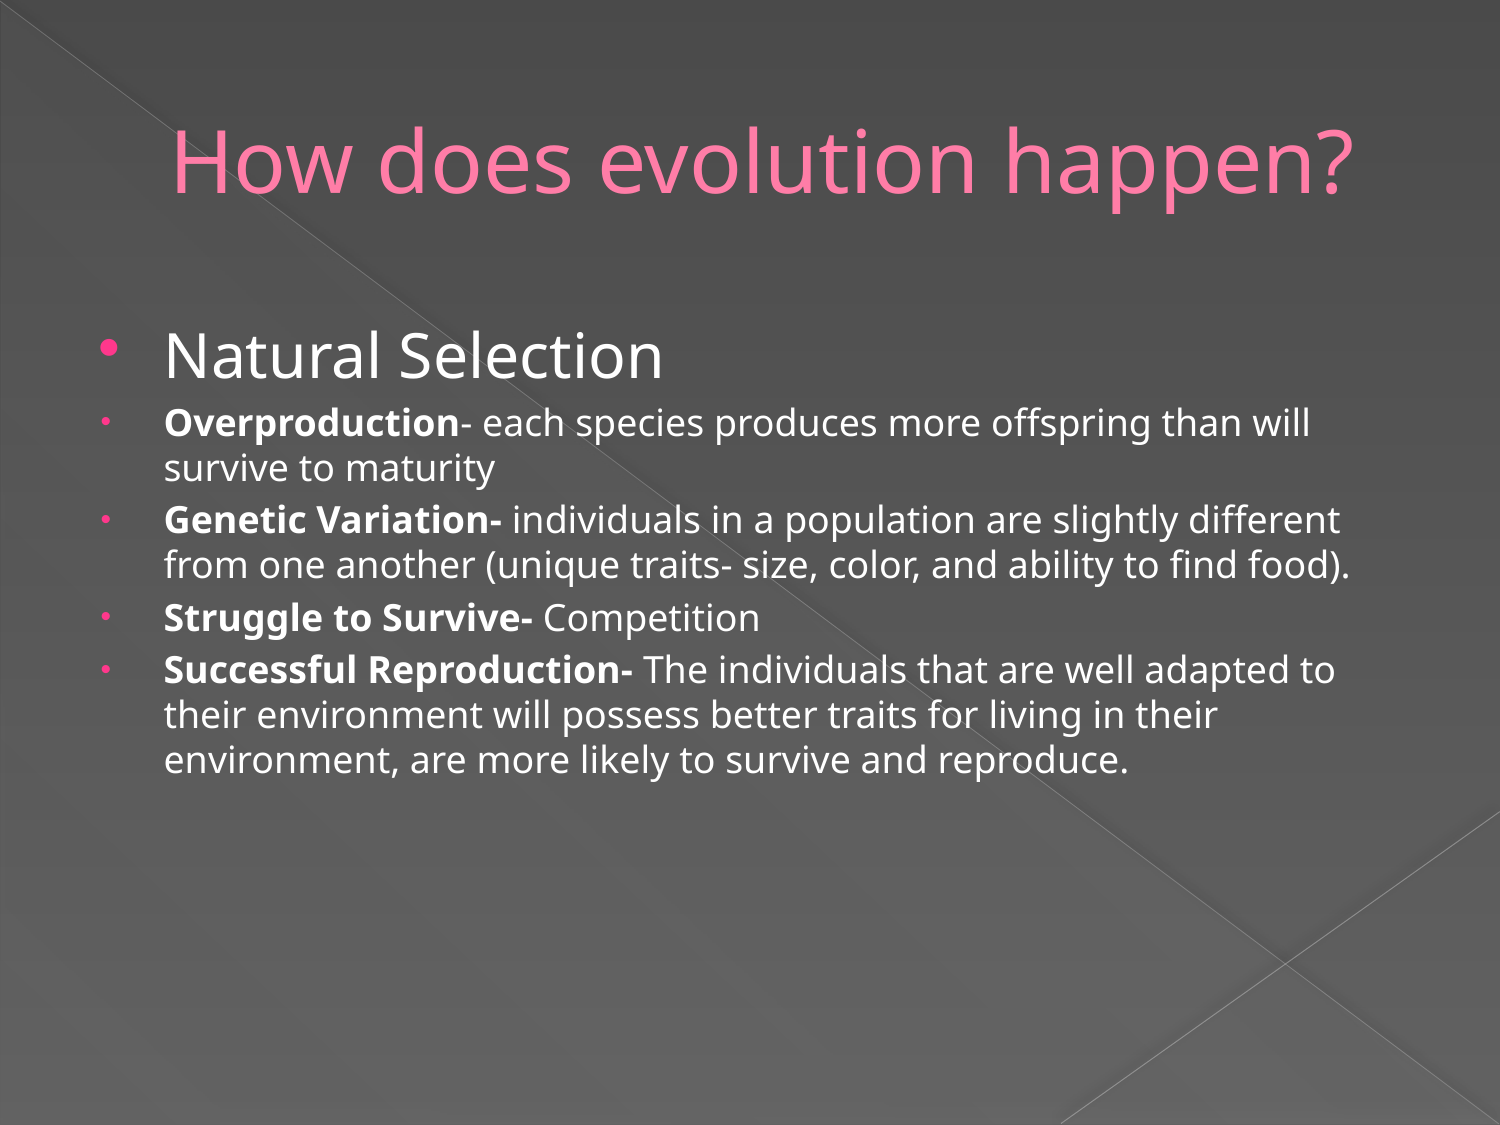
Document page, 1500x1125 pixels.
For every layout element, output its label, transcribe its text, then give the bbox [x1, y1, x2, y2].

list Natural Selection Overproduction- each species produces more offspring than will survive to maturity Genetic Variation- individuals in a population are slightly different from one another (unique traits- size, color, and ability to find food). Struggle to Survive- Competition Successful Reproduction- The individuals that are well adapted to their environment will possess better traits for living in their environment, are more likely to survive and reproduce. [74, 308, 1426, 1060]
title How does evolution happen? [75, 43, 1425, 274]
